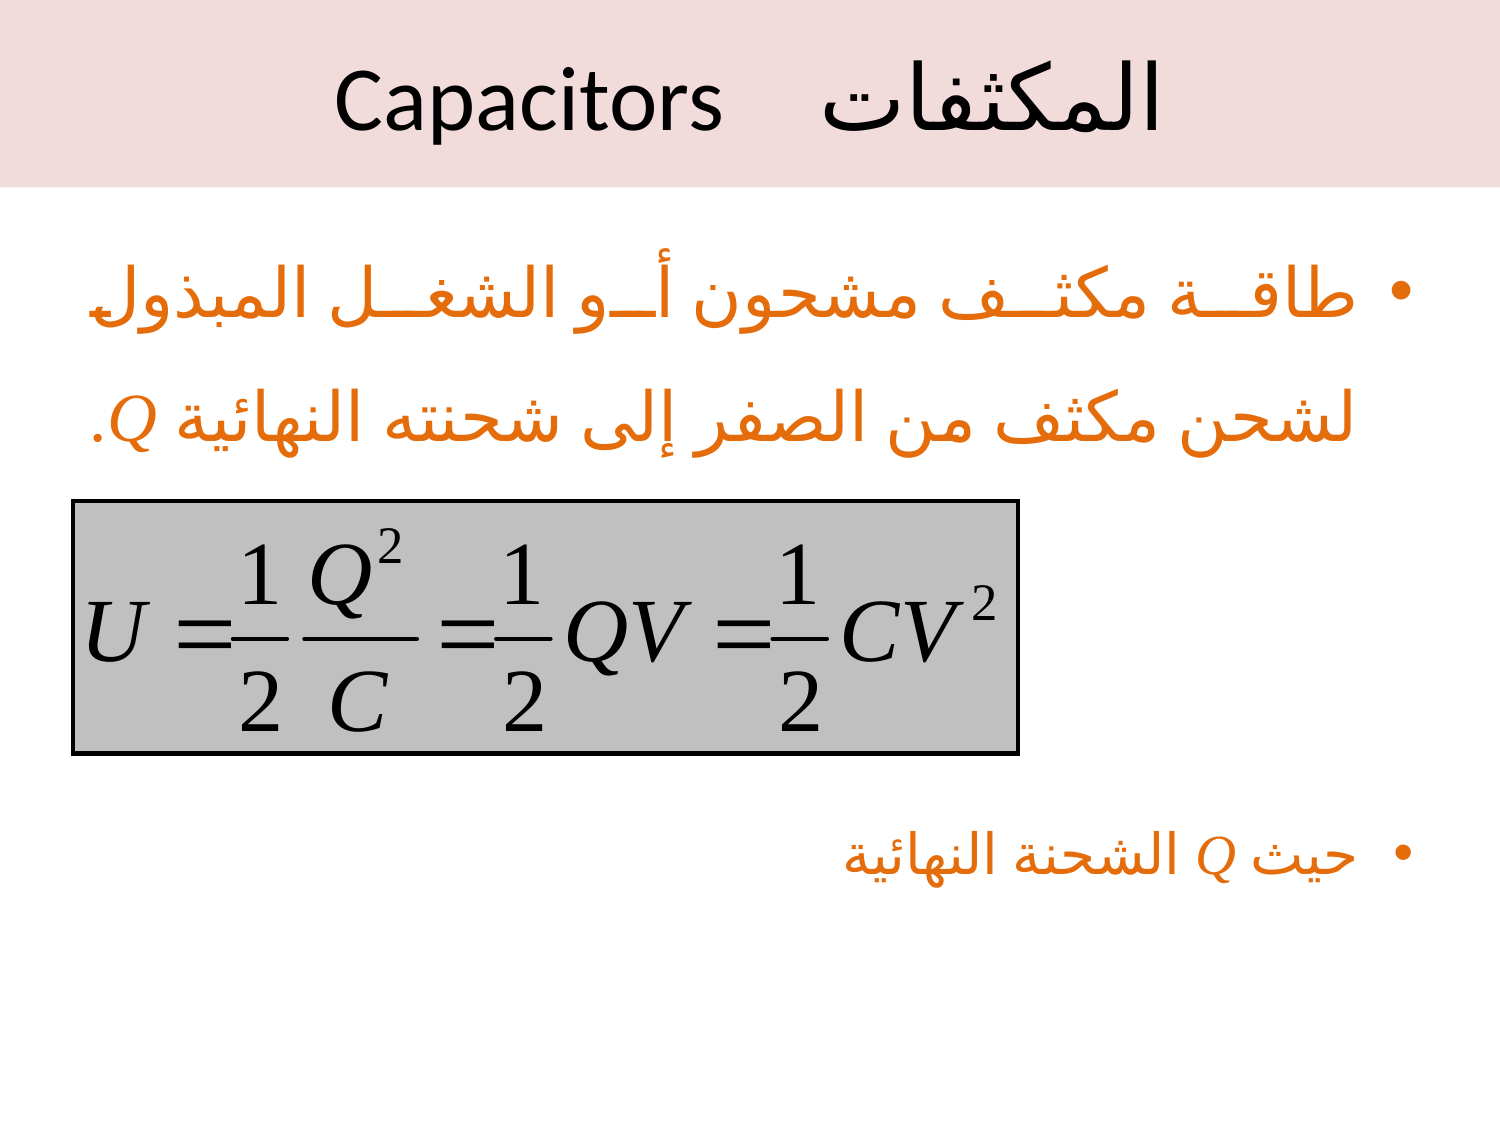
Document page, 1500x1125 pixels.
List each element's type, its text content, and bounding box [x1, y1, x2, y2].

list طاقة مكثف مشحون أو الشغل المبذول لشحن مكثف من الصفر إلى شحنته النهائية Q. حيث Q الشحنة النهائية [75, 199, 1425, 942]
text_box المكثفات Capacitors [0, 0, 1500, 188]
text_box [74, 503, 1017, 752]
